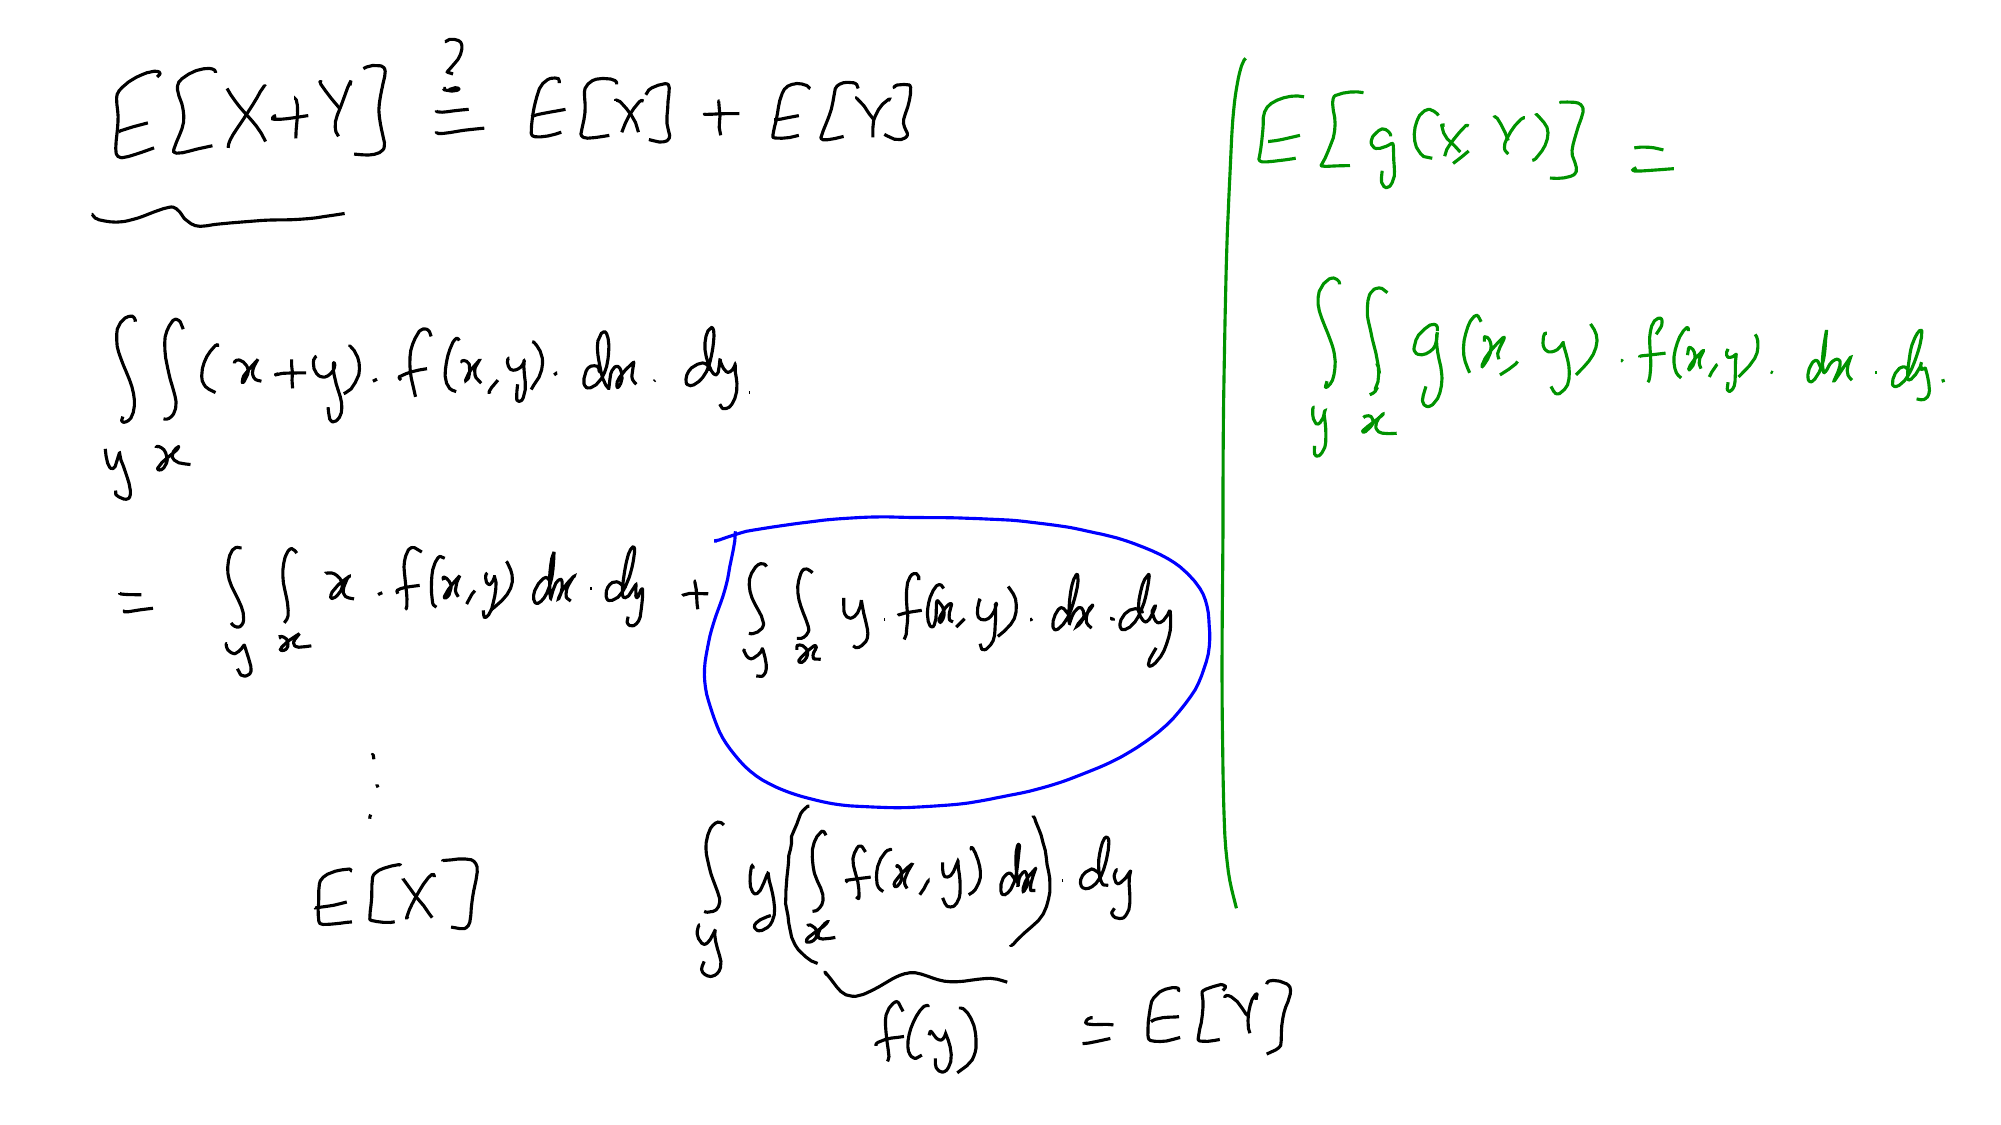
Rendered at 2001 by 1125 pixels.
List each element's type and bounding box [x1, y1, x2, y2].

text_box [1082, 980, 1291, 1055]
text_box [703, 516, 1211, 806]
text_box [115, 65, 386, 158]
text_box [697, 806, 1131, 977]
text_box [1312, 407, 1397, 457]
text_box [436, 39, 485, 134]
text_box [1221, 58, 1584, 909]
text_box [825, 972, 1008, 1073]
text_box [119, 593, 153, 612]
text_box [1632, 147, 1674, 172]
text_box [314, 754, 478, 929]
text_box [1620, 318, 1944, 400]
text_box [105, 316, 751, 500]
text_box [226, 546, 643, 677]
text_box [682, 563, 1171, 677]
text_box [1373, 315, 1598, 407]
text_box [531, 78, 911, 143]
text_box [91, 206, 345, 227]
